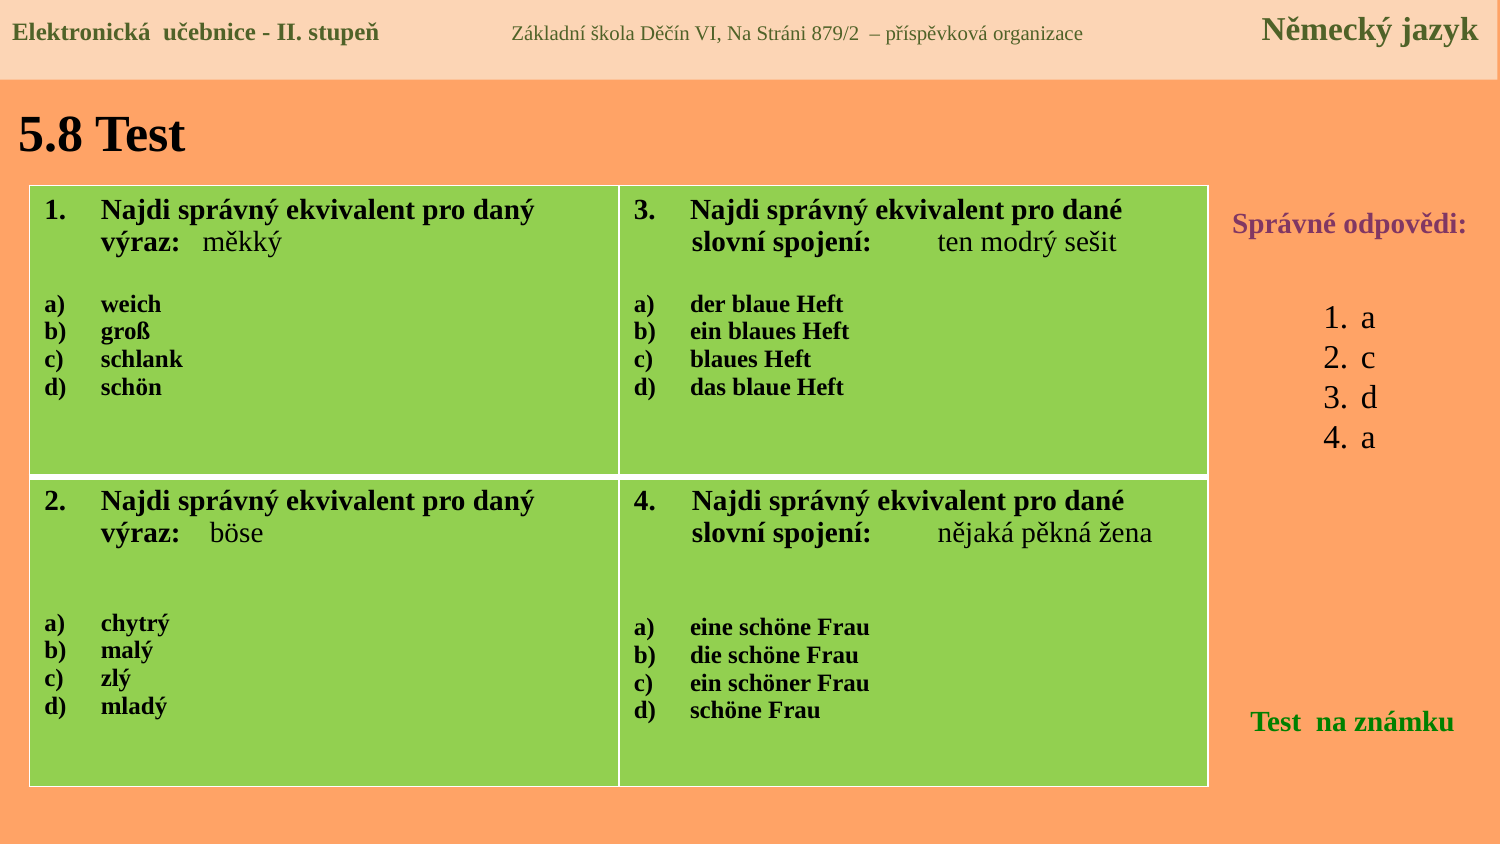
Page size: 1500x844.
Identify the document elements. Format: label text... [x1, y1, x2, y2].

table_cell Najdi správný ekvivalent pro daný výraz: böse chytrý malý zlý mladý [30, 480, 618, 786]
text_box Test na známku [1235, 694, 1472, 745]
text_box a c d a [1308, 247, 1392, 543]
text_box Správné odpovědi: [1209, 197, 1492, 248]
table_cell 4. Najdi správný ekvivalent pro dané slovní spojení: nějaká pěkná žena eine schöne Frau die schöne Frau ein schöner Frau schöne Frau [620, 480, 1207, 786]
title 5.8 Test [3, 81, 482, 180]
text_box Elektronická učebnice - II. stupeň Základní škola Děčín VI, Na Stráni 879/2 – příspěvková organizace Německý jazyk [0, 0, 1498, 80]
table_header Najdi správný ekvivalent pro dané slovní spojení: ten modrý sešit der blaue Heft ein blaues Heft blaues Heft das blaue Heft [620, 186, 1207, 474]
table_header Najdi správný ekvivalent pro daný výraz: měkký weich groß schlank schön [30, 186, 618, 474]
